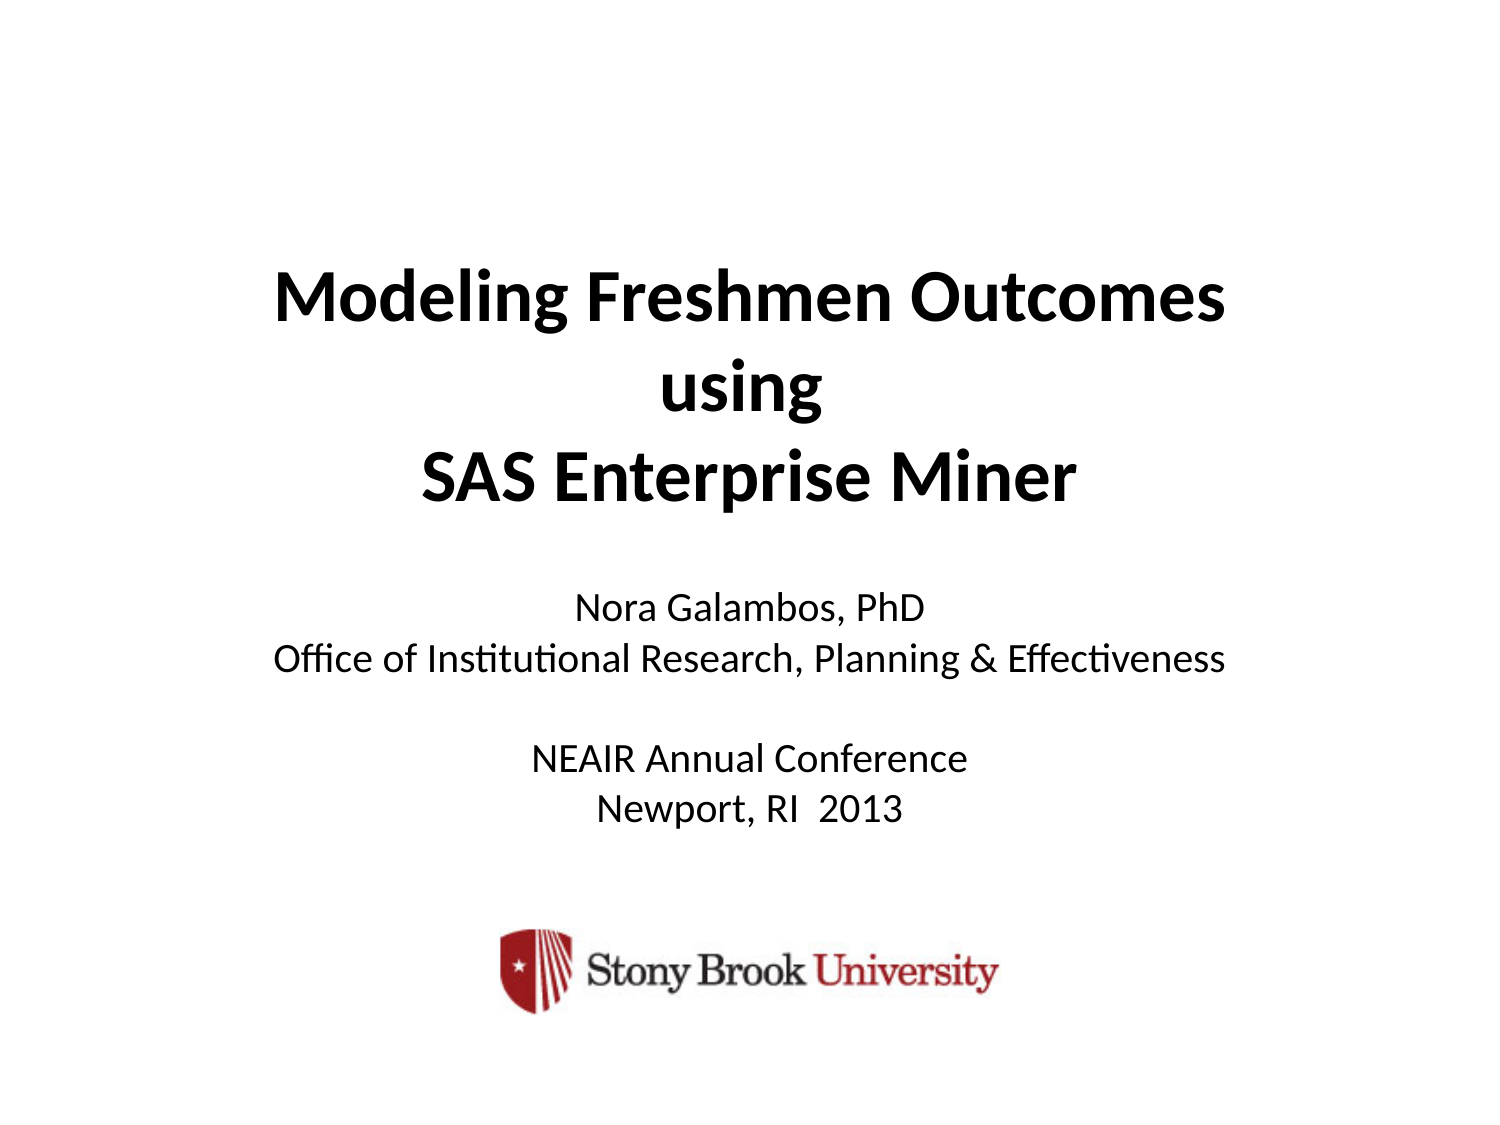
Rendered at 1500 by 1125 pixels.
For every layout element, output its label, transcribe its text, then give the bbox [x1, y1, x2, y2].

text_box Nora Galambos, PhD Office of Institutional Research, Planning & Effectiveness NEAIR Annual Conference Newport, RI 2013 [206, 572, 1294, 883]
subtitle [225, 900, 1275, 1088]
title Modeling Freshmen Outcomes using SAS Enterprise Miner [112, 200, 1388, 563]
picture [499, 927, 1001, 1016]
